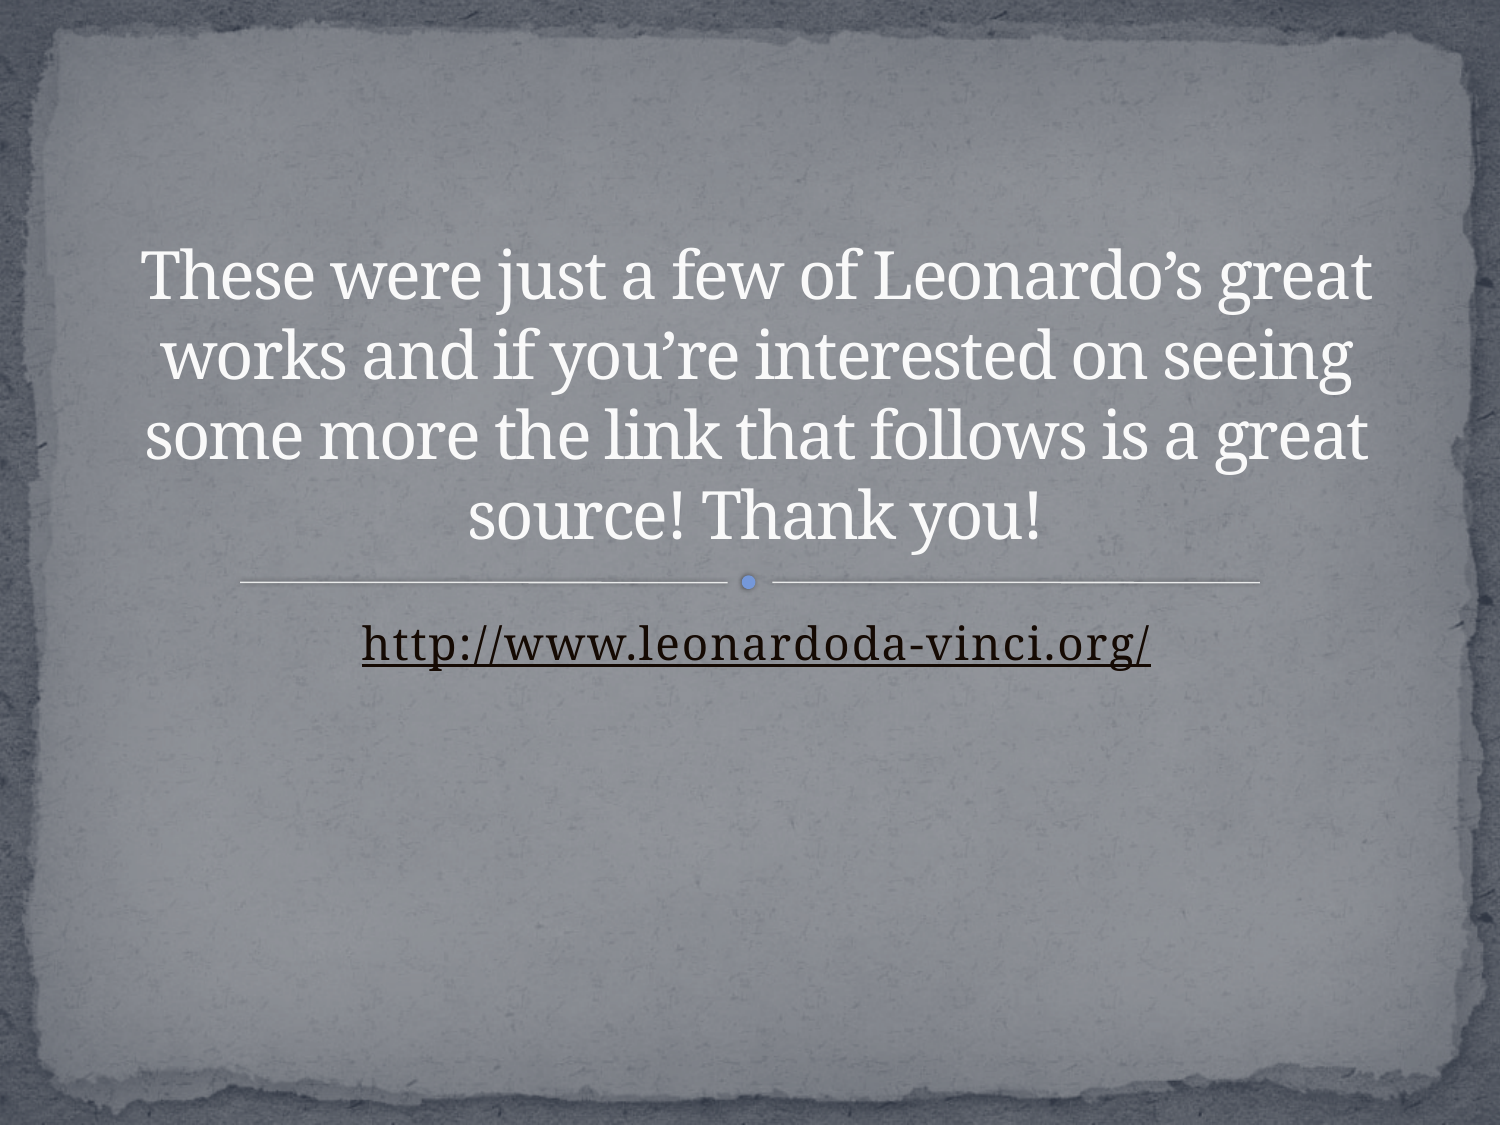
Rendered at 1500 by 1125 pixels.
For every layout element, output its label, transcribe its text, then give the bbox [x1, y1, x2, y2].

subtitle http://www.leonardoda-vinci.org/ [75, 606, 1438, 795]
title These were just a few of Leonardo’s great works and if you’re interested on seeing some more the link that follows is a great source! Thank you! [74, 235, 1438, 561]
